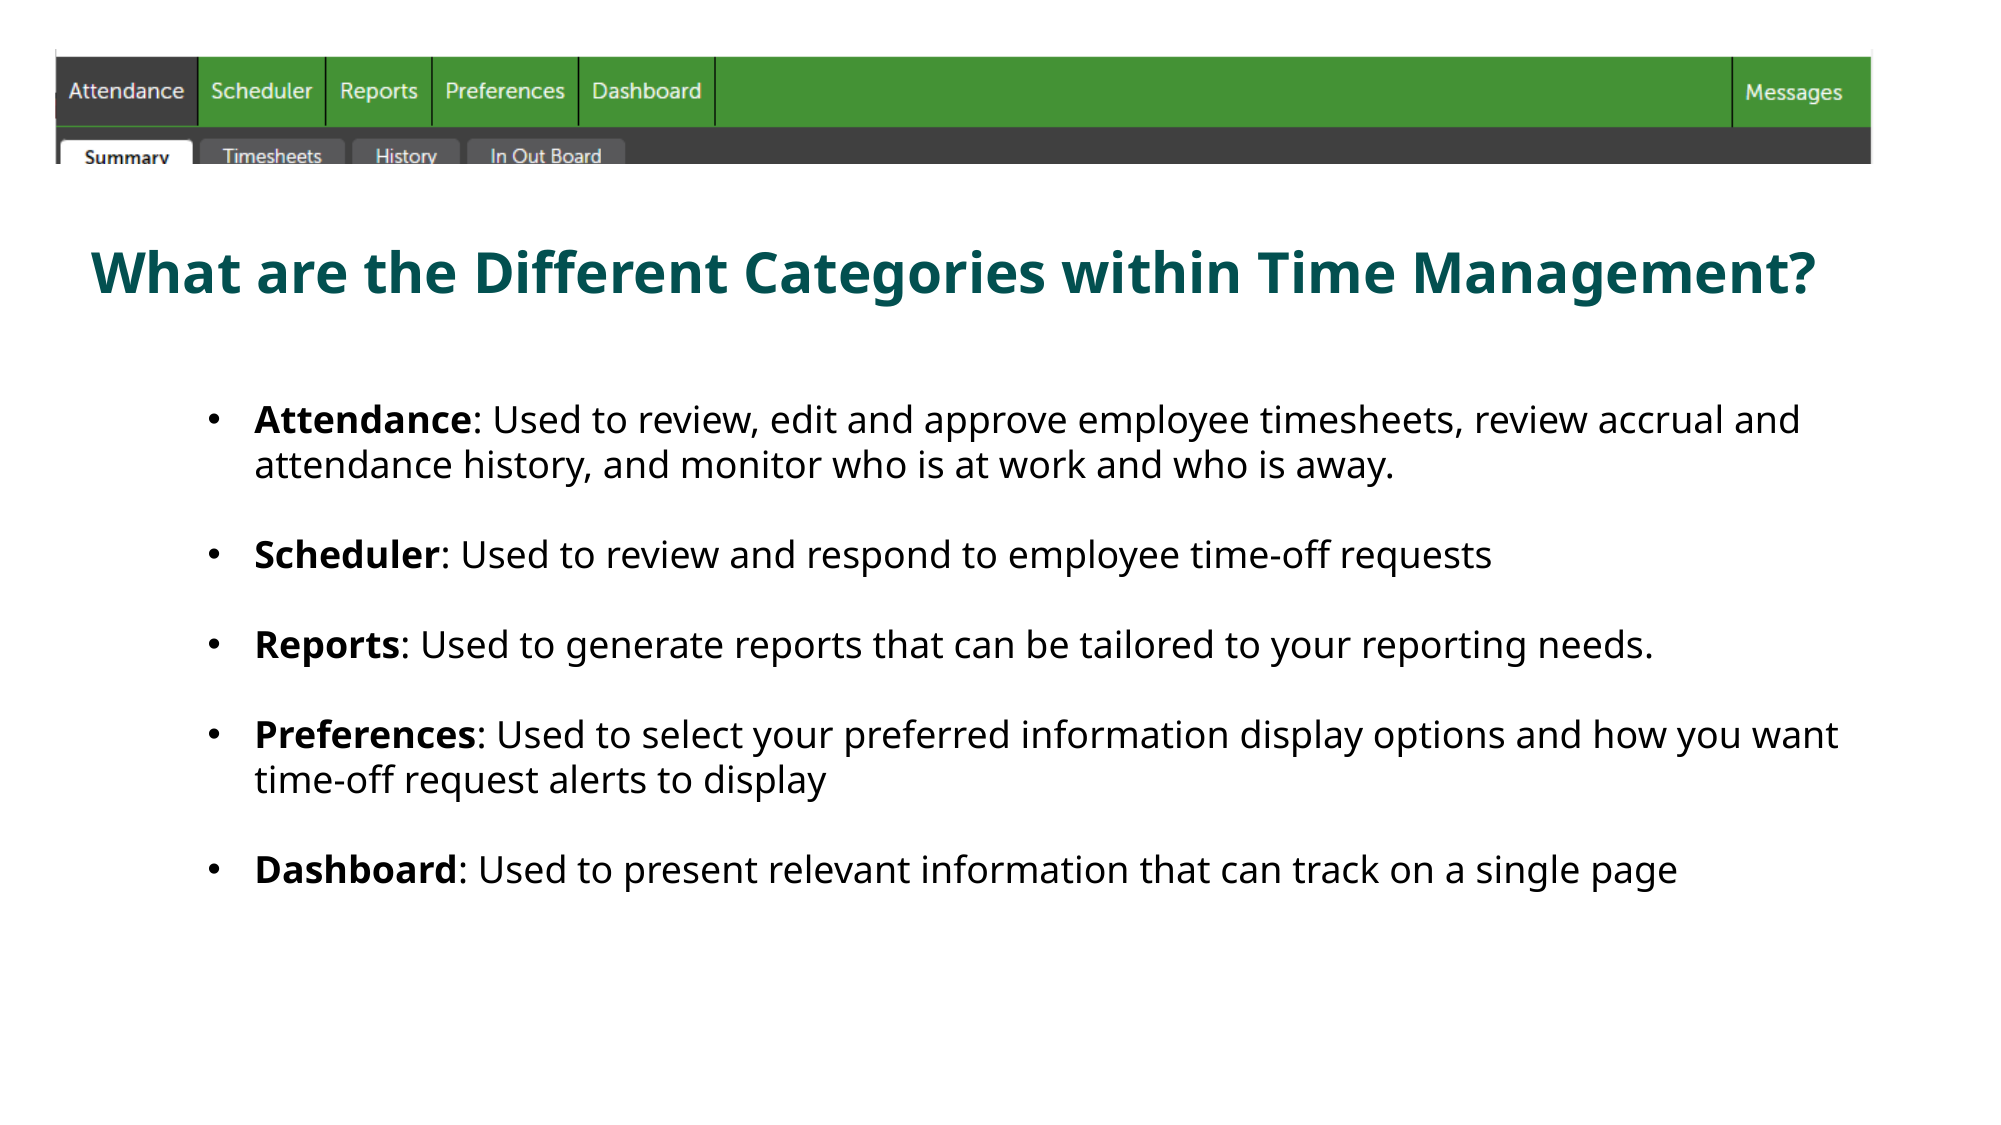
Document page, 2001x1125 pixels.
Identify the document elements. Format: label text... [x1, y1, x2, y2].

text_box Attendance: Used to review, edit and approve employee timesheets, review accrual and attendance history, and monitor who is at work and who is away. Scheduler: Used to review and respond to employee time-off requests Reports: Used to generate reports that can be tailored to your reporting needs. Preferences: Used to select your preferred information display options and how you want time-off request alerts to display Dashboard: Used to present relevant information that can track on a single page [192, 343, 1924, 943]
picture [55, 49, 1874, 164]
text_box What are the Different Categories within Time Management? [76, 218, 1924, 333]
